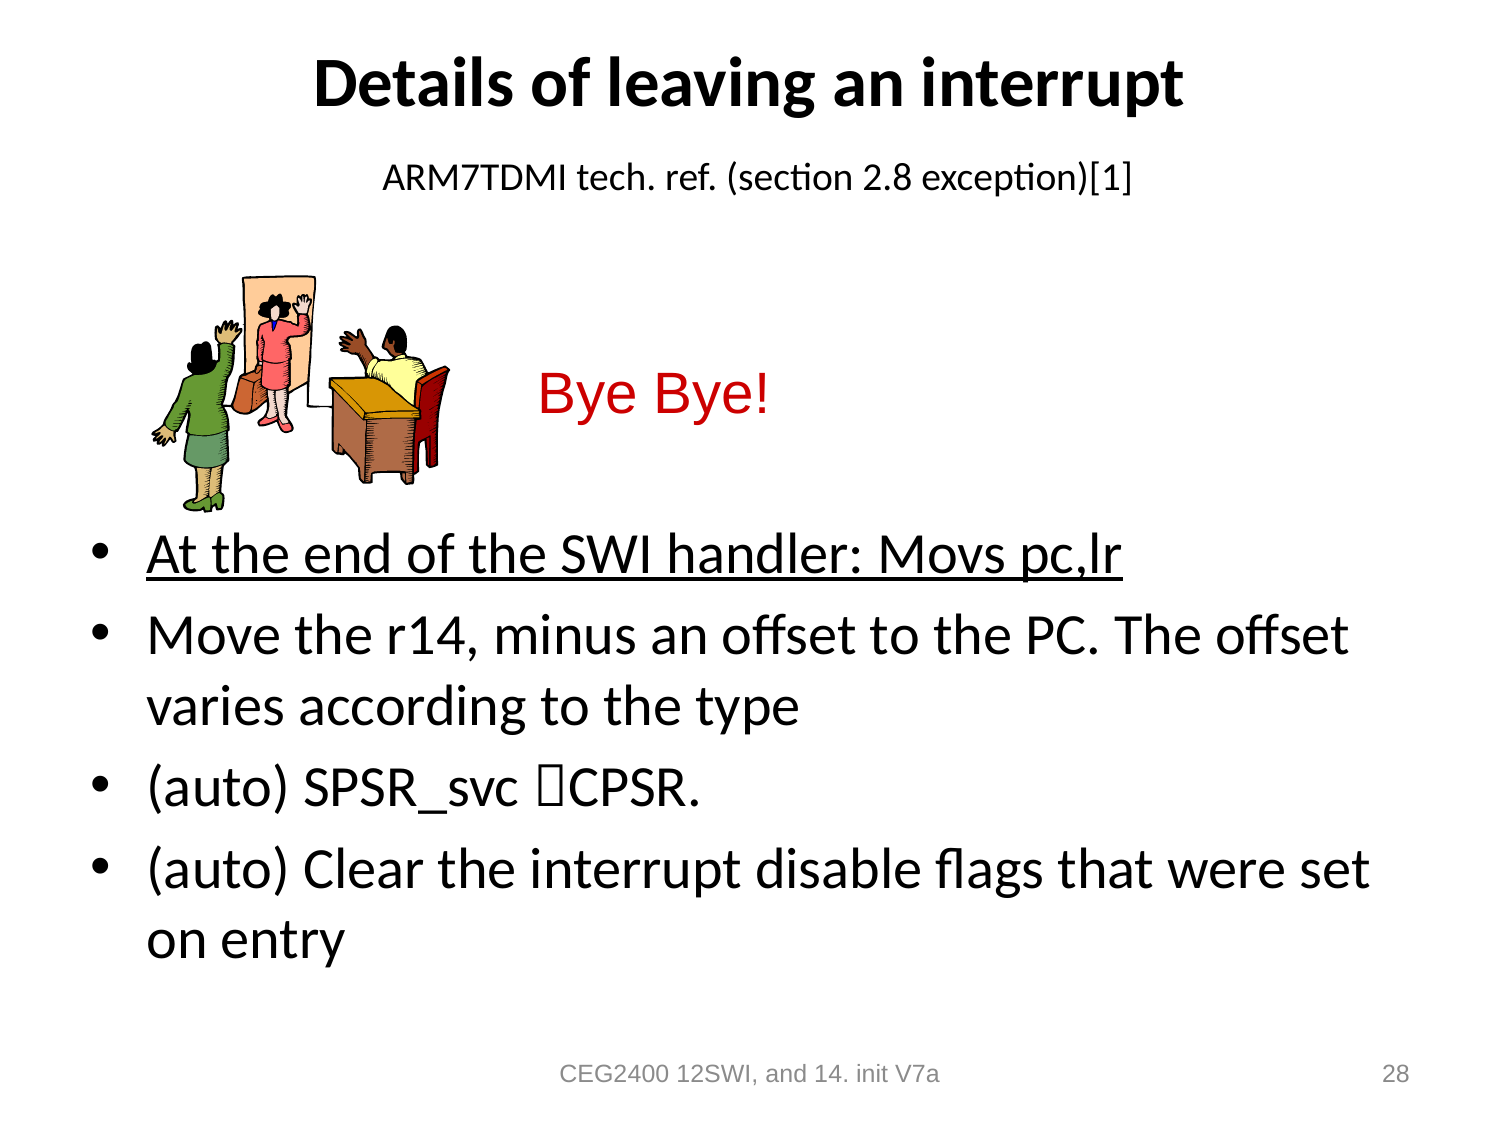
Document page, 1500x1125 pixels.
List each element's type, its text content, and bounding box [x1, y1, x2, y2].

picture [149, 274, 451, 513]
list At the end of the SWI handler: Movs pc,lr Move the r14, minus an offset to the PC. The offset varies according to the type (auto) SPSR_svc CPSR. (auto) Clear the interrupt disable flags that were set on entry [75, 262, 1425, 1005]
slide_number 28 [1074, 1042, 1425, 1103]
title Details of leaving an interrupt ARM7TDMI tech. ref. (section 2.8 exception)[1] [75, 45, 1425, 233]
footer CEG2400 12SWI, and 14. init V7a [512, 1042, 988, 1103]
text_box Bye Bye! [522, 348, 786, 433]
